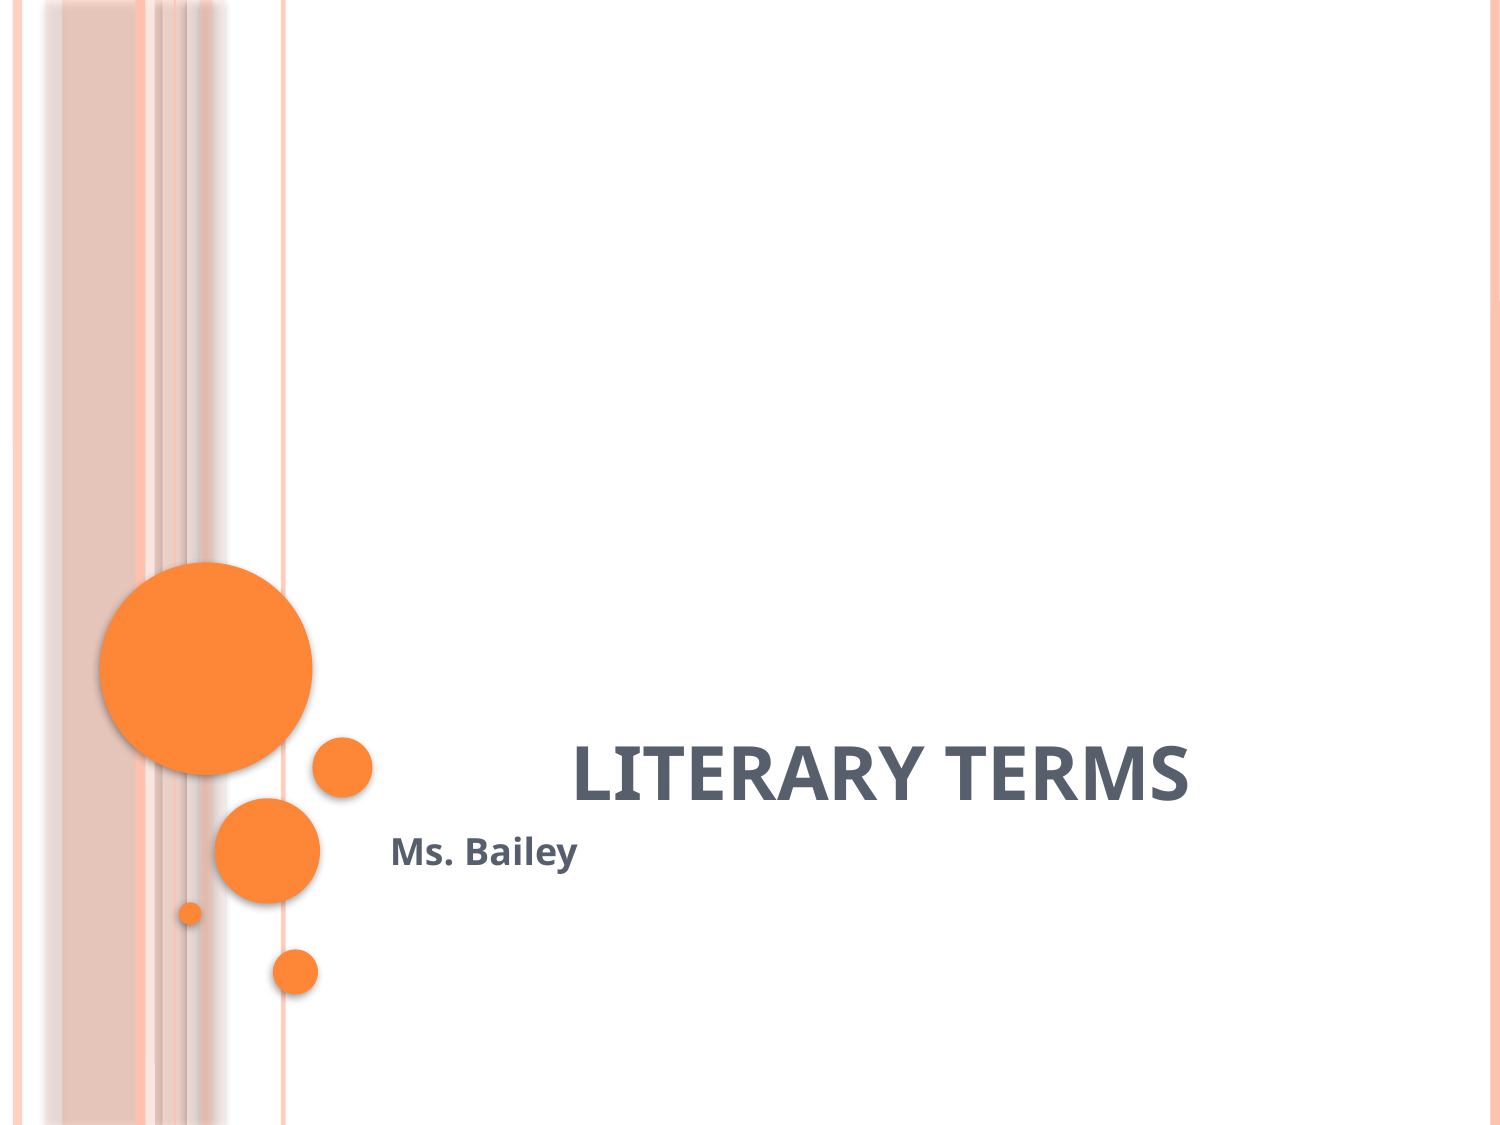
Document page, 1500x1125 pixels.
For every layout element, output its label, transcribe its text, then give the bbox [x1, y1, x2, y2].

title Literary Terms [375, 512, 1388, 820]
subtitle Ms. Bailey [375, 820, 1388, 1046]
